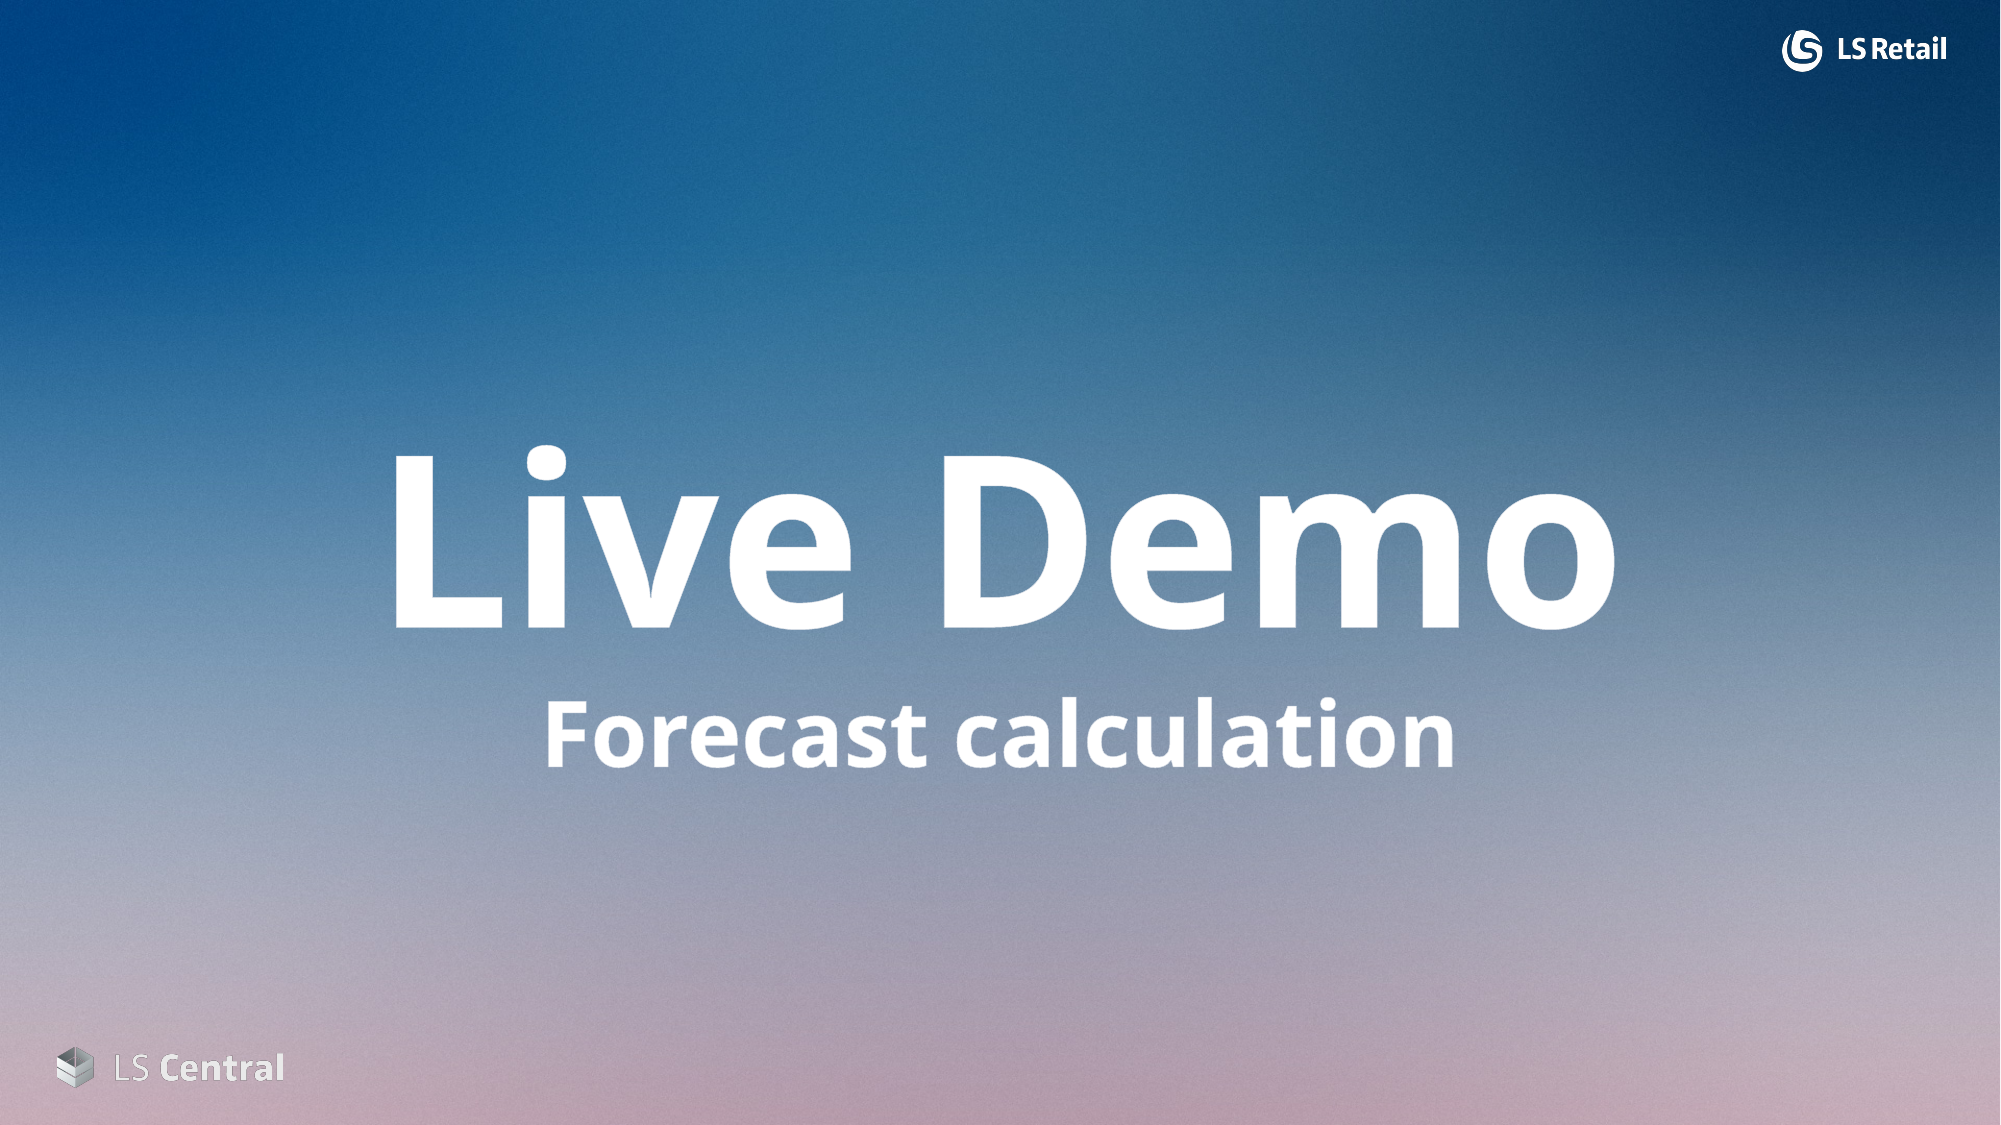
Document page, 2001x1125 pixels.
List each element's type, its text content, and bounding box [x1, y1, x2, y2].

picture [0, 0, 2001, 1125]
text_box Live Demo Forecast calculation [0, 380, 2000, 793]
